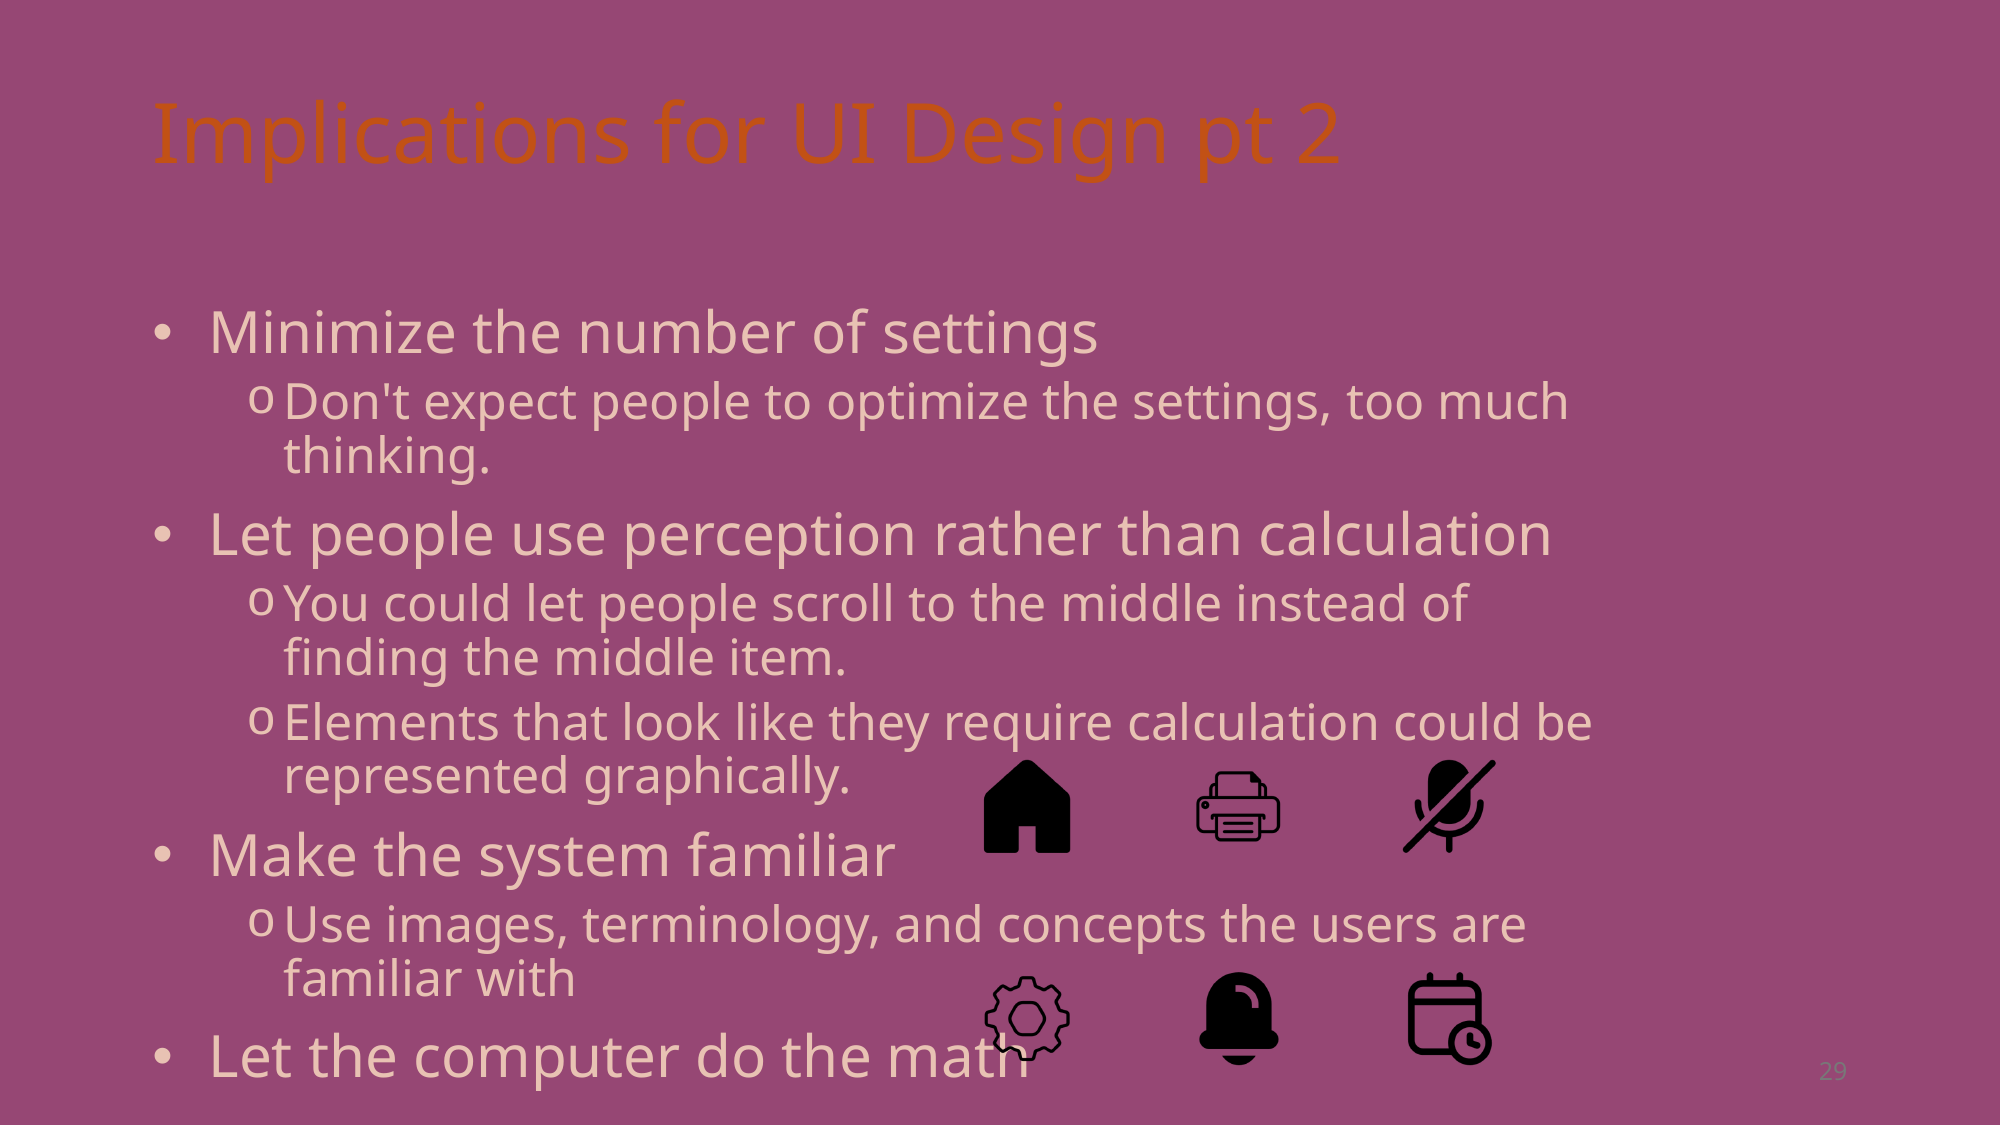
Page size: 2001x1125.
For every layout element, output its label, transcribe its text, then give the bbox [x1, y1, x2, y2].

picture [920, 700, 1558, 1125]
title Implications for UI Design pt 2 [137, 59, 1864, 215]
slide_number 29 [1558, 1042, 1863, 1103]
list Minimize the number of settings Don't expect people to optimize the settings, too much thinking. Let people use perception rather than calculation You could let people scroll to the middle instead of finding the middle item. Elements that look like they require calculation could be represented graphically. Make the system familiar Use images, terminology, and concepts the users are familiar with Let the computer do the math [137, 214, 1627, 1125]
